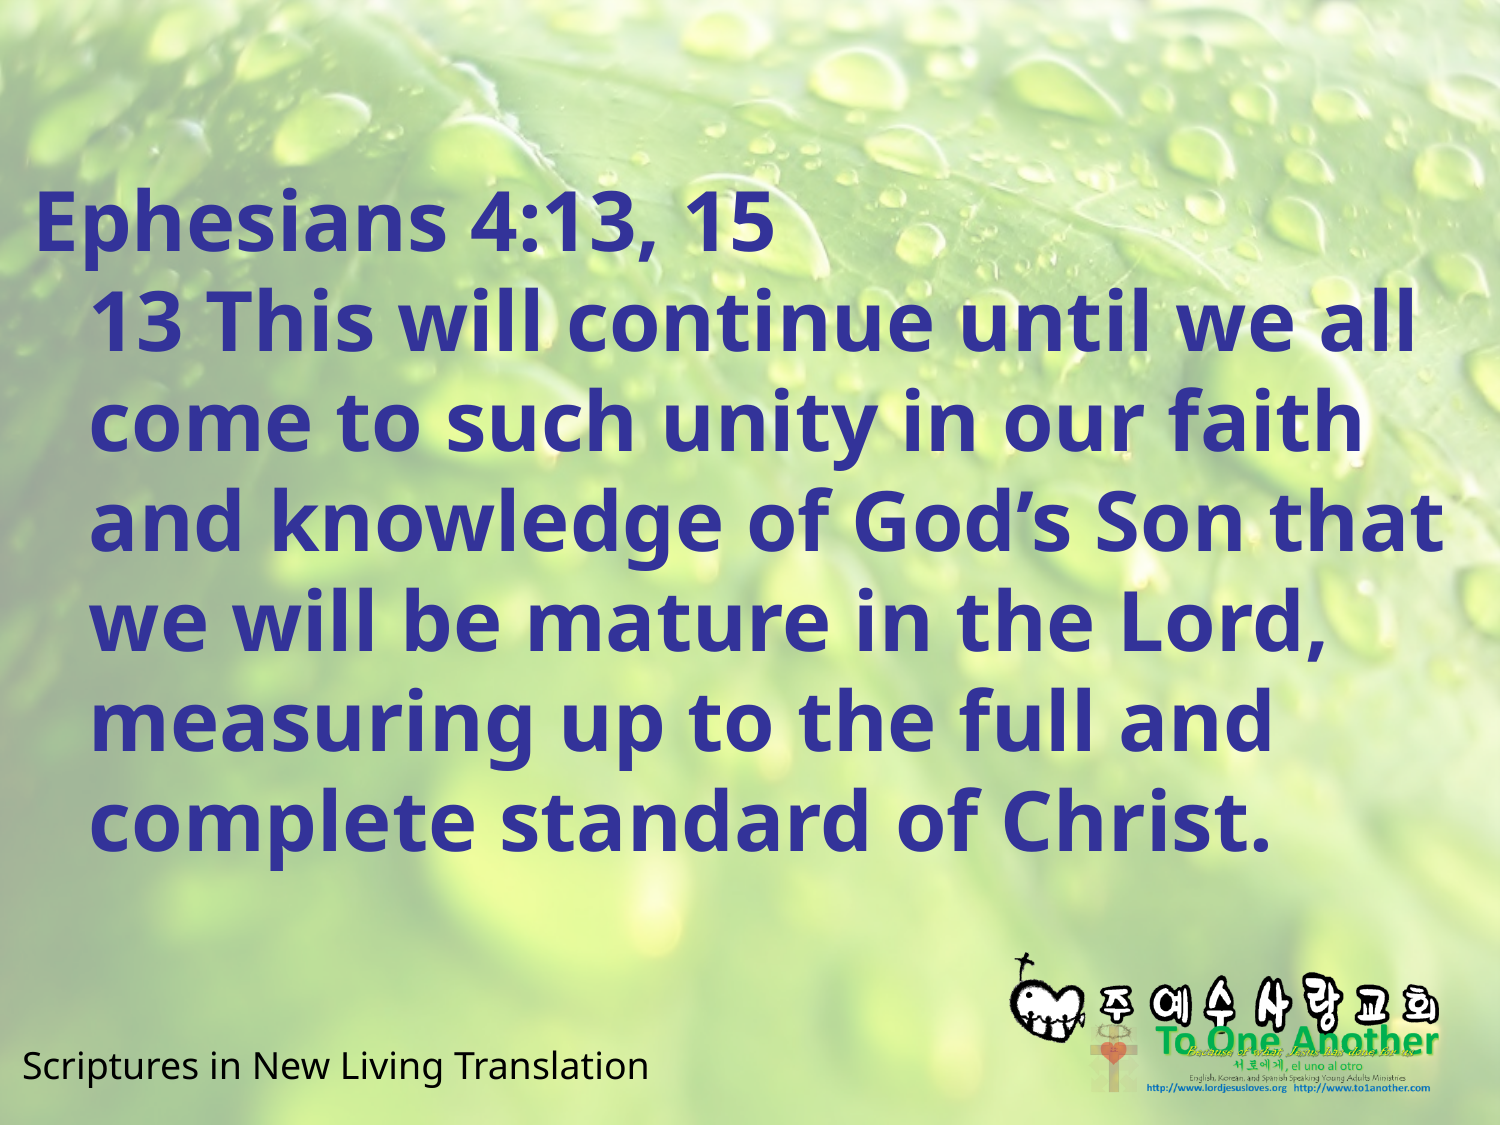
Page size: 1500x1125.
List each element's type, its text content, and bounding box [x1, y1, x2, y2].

picture [1009, 1024, 1439, 1093]
list Ephesians 4:13, 15 13 This will continue until we all come to such unity in our faith and knowledge of God’s Son that we will be mature in the Lord, measuring up to the full and complete standard of Christ. [17, 160, 1483, 1024]
